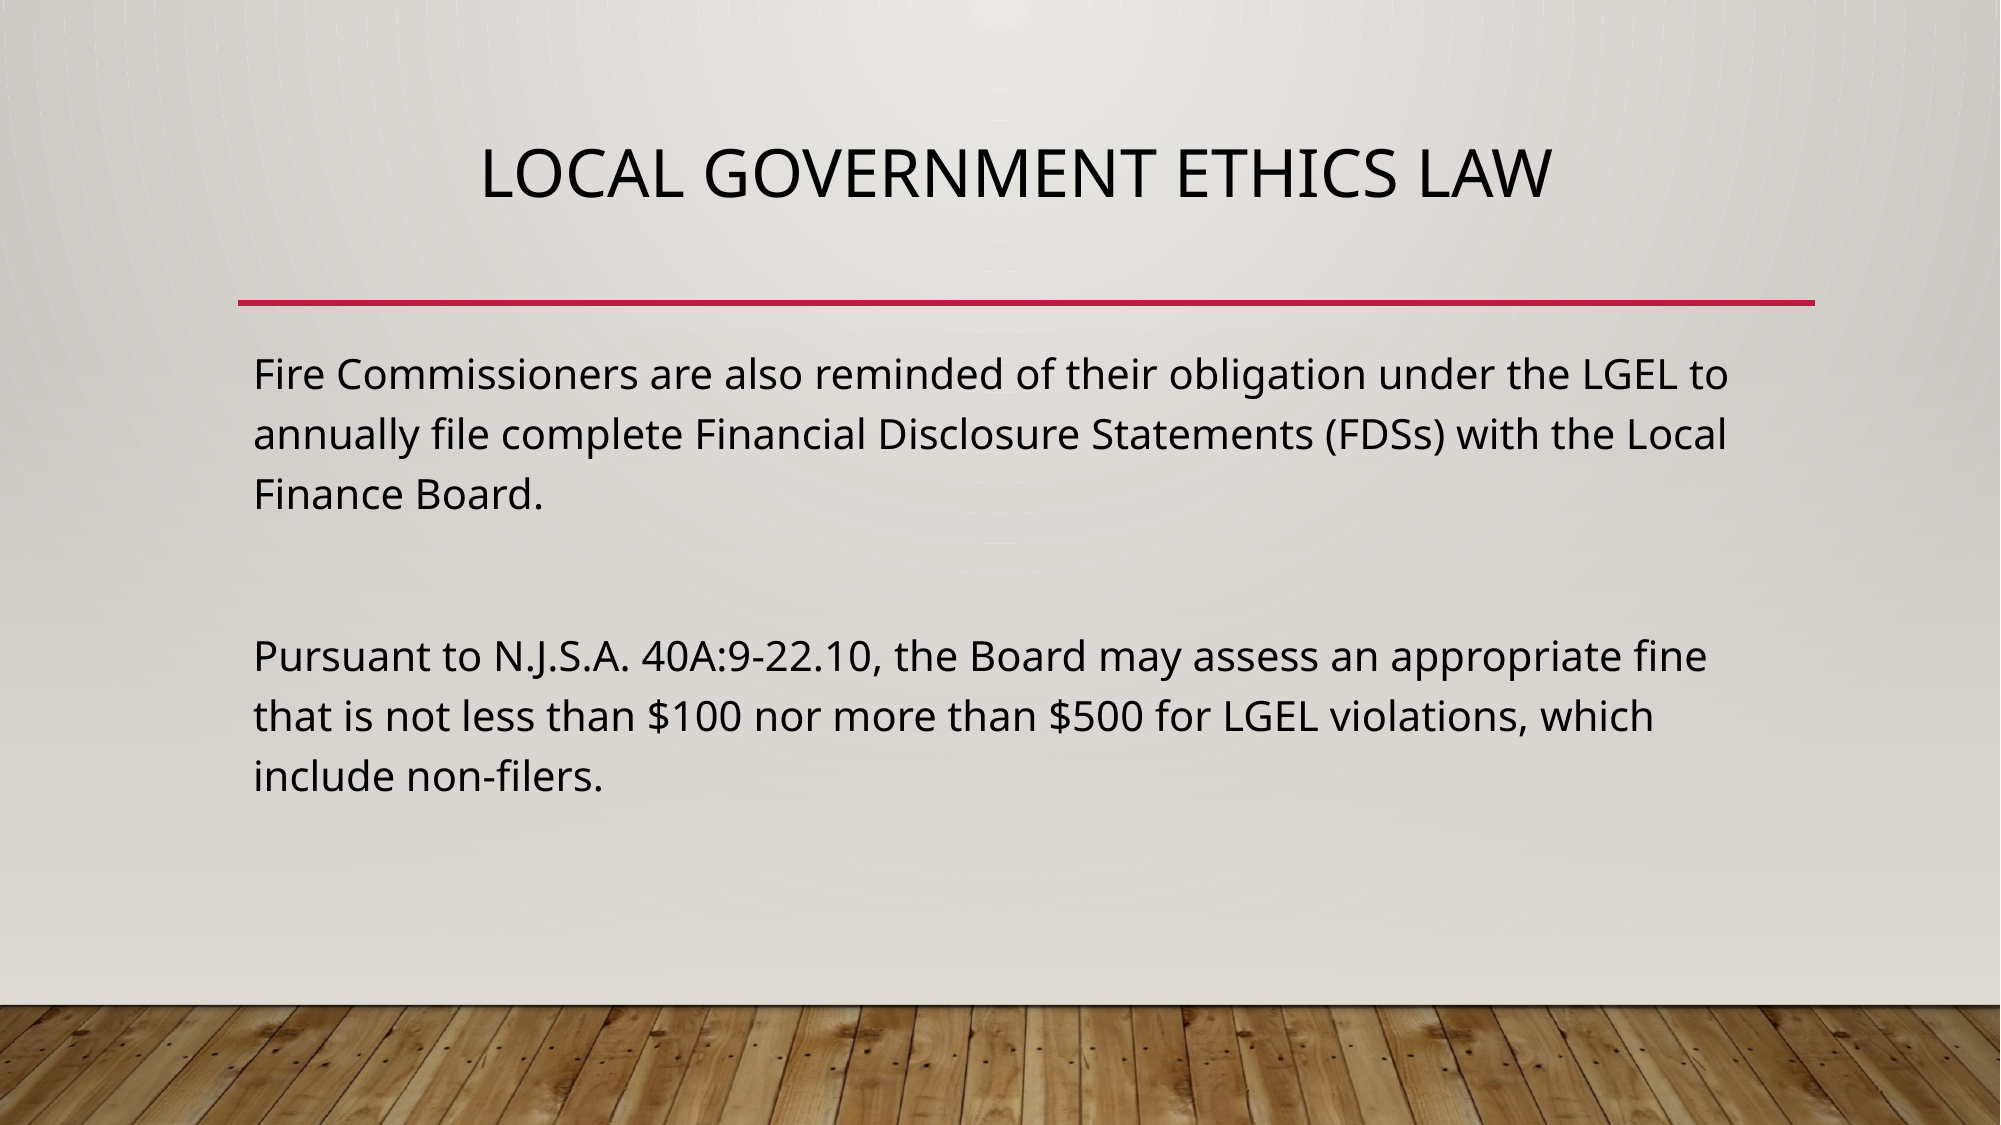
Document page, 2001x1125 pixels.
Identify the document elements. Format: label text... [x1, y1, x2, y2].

list Fire Commissioners are also reminded of their obligation under the LGEL to annually file complete Financial Disclosure Statements (FDSs) with the Local Finance Board. Pursuant to N.J.S.A. 40A:9-22.10, the Board may assess an appropriate fine that is not less than $100 nor more than $500 for LGEL violations, which include non-filers. [238, 330, 1814, 897]
title Local Government Ethics Law [238, 131, 1814, 305]
picture [0, 1005, 2000, 1125]
